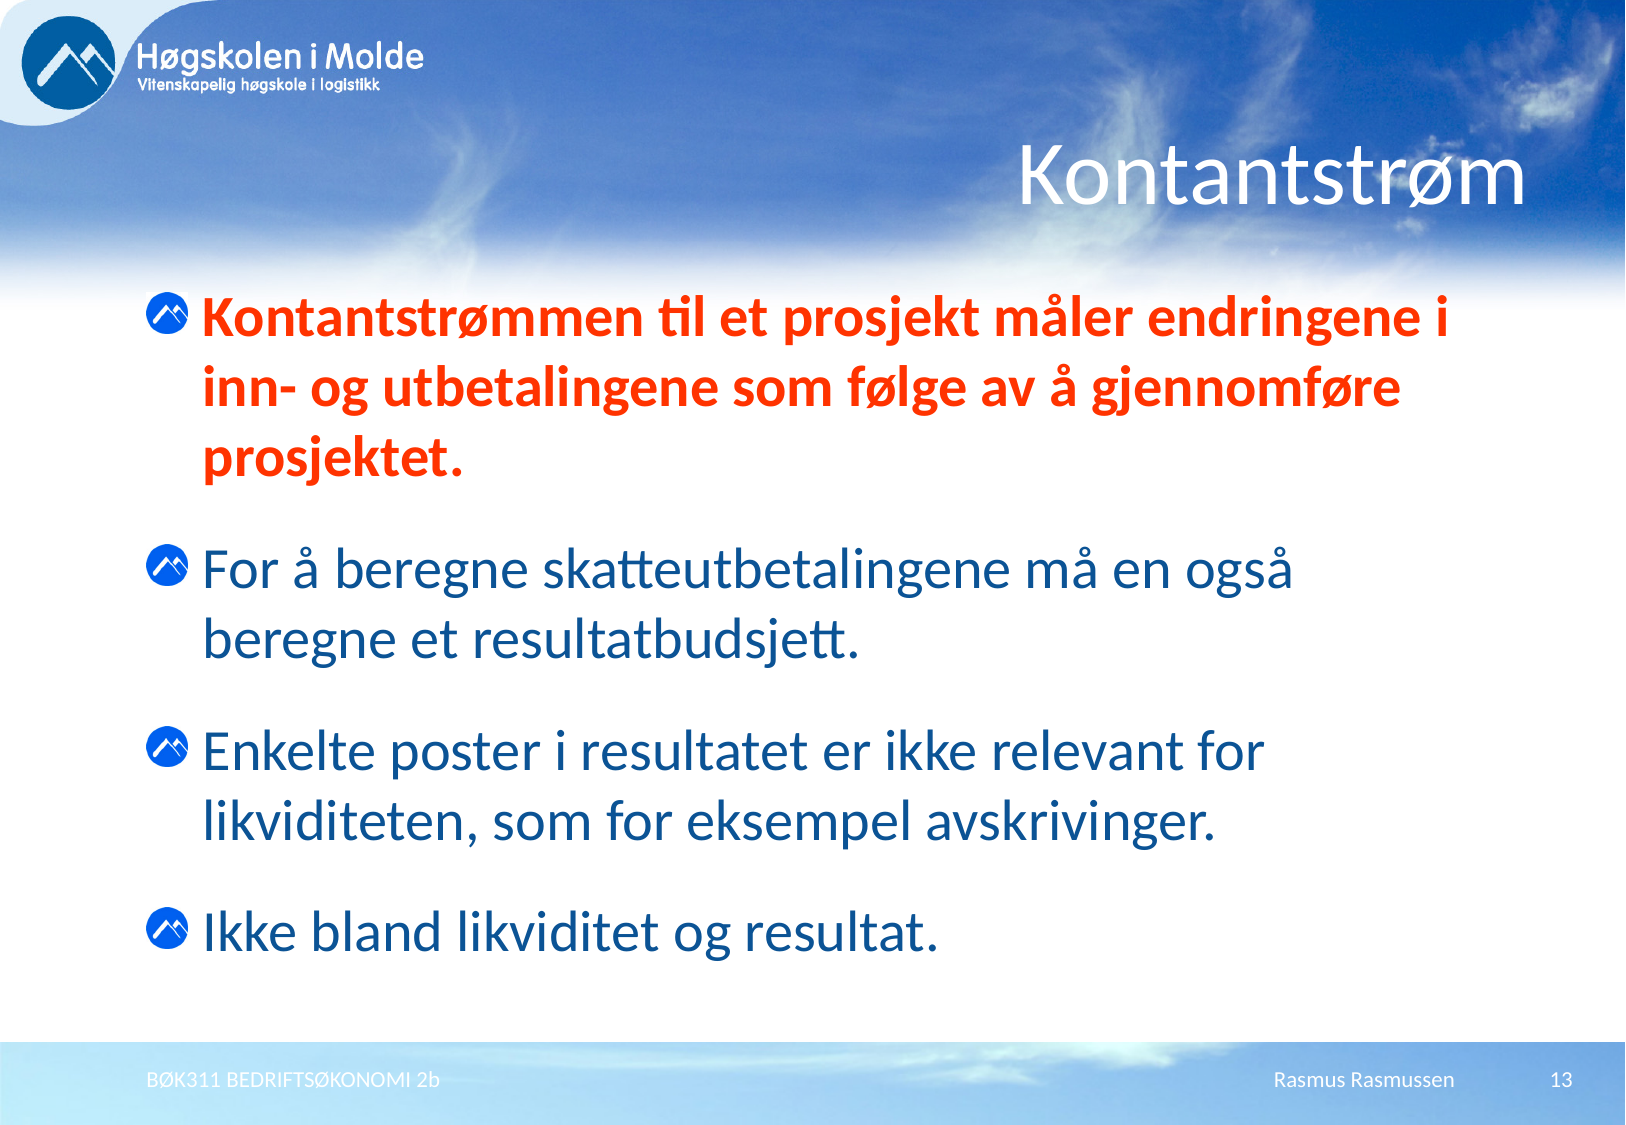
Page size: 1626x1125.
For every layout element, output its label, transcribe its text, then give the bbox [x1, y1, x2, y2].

footer BØK311 BEDRIFTSØKONOMI 2b [131, 1048, 1166, 1109]
picture [146, 292, 188, 334]
title Kontantstrøm [131, 105, 1544, 235]
slide_number 13 [1493, 1048, 1588, 1109]
picture [0, 1042, 1625, 1125]
picture [146, 907, 188, 949]
picture [146, 544, 188, 586]
picture [0, 0, 1625, 310]
slide_number Rasmus Rasmussen [1166, 1048, 1471, 1109]
picture [146, 726, 188, 767]
list Kontantstrømmen til et prosjekt måler endringene i inn- og utbetalingene som følge av å gjennomføre prosjektet. For å beregne skatteutbetalingene må en også beregne et resultatbudsjett. Enkelte poster i resultatet er ikke relevant for likviditeten, som for eksempel avskrivinger. Ikke bland likviditet og resultat. [131, 270, 1494, 991]
